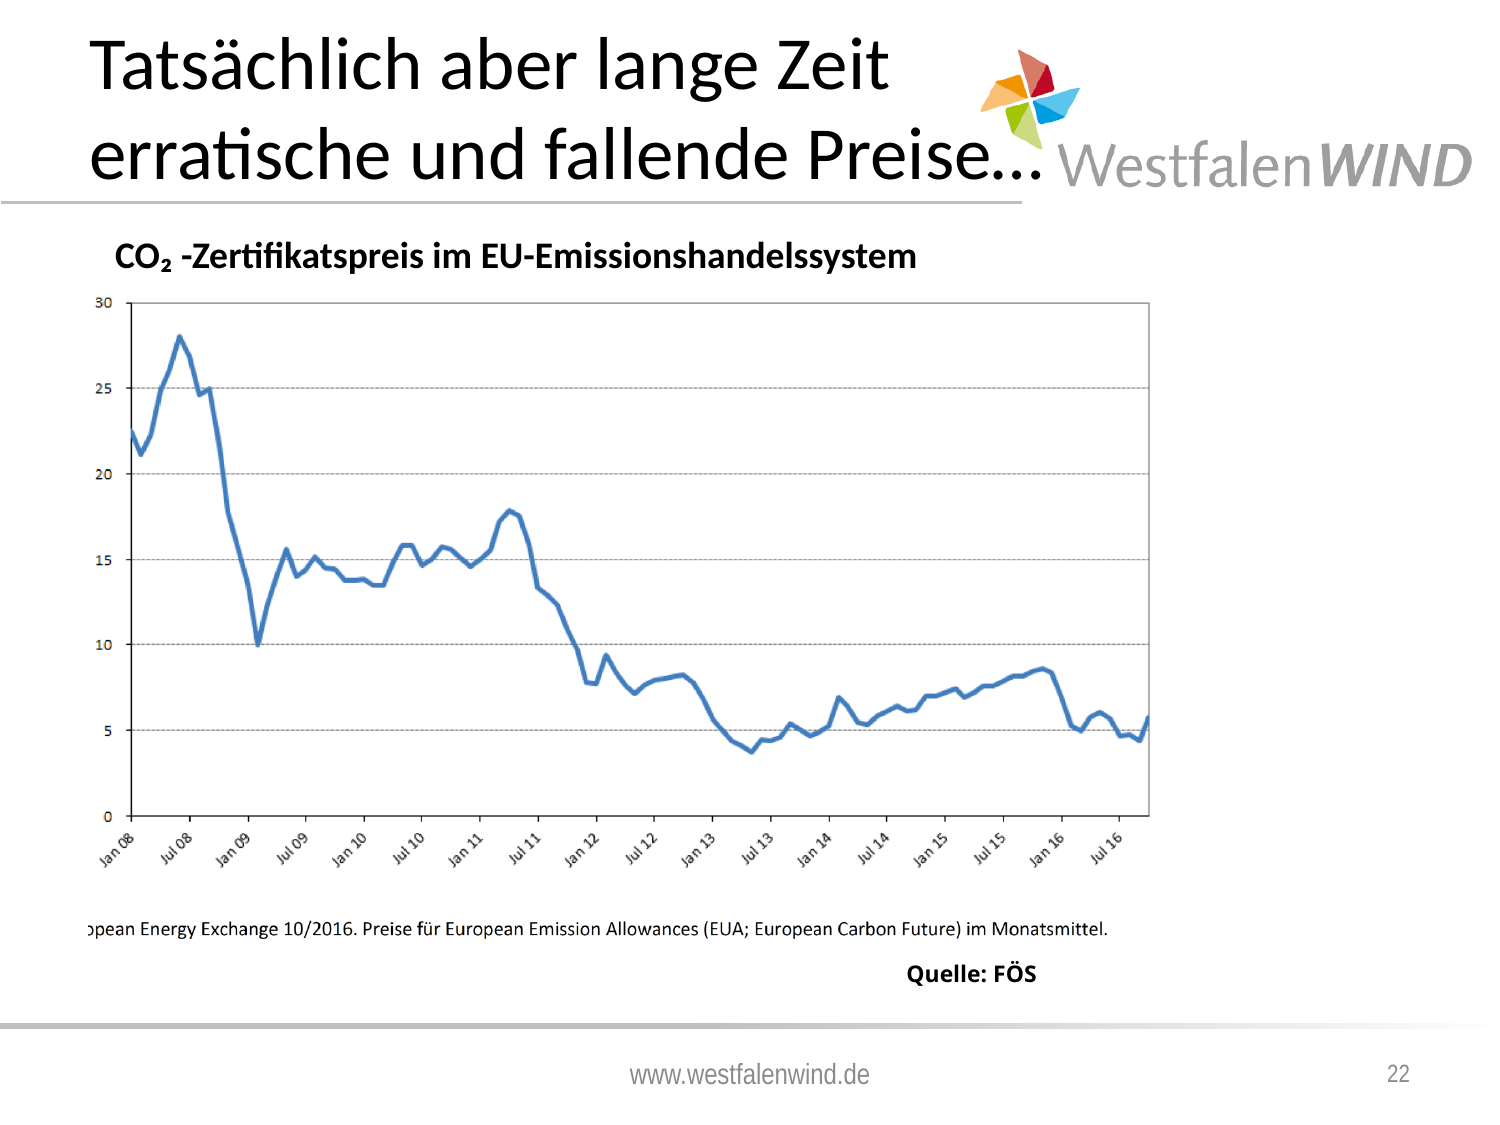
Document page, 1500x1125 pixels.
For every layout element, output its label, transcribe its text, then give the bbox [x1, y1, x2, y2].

slide_number 22 [1074, 1042, 1425, 1103]
footer www.westfalenwind.de [512, 1042, 988, 1103]
title Tatsächlich aber lange Zeit erratische und fallende Preise… [75, 7, 1425, 195]
picture [88, 290, 1156, 941]
text_box Quelle: FÖS [891, 952, 1281, 995]
picture [974, 38, 1482, 199]
text_box CO₂ -Zertifikatspreis im EU-Emissionshandelssystem [100, 217, 1400, 908]
